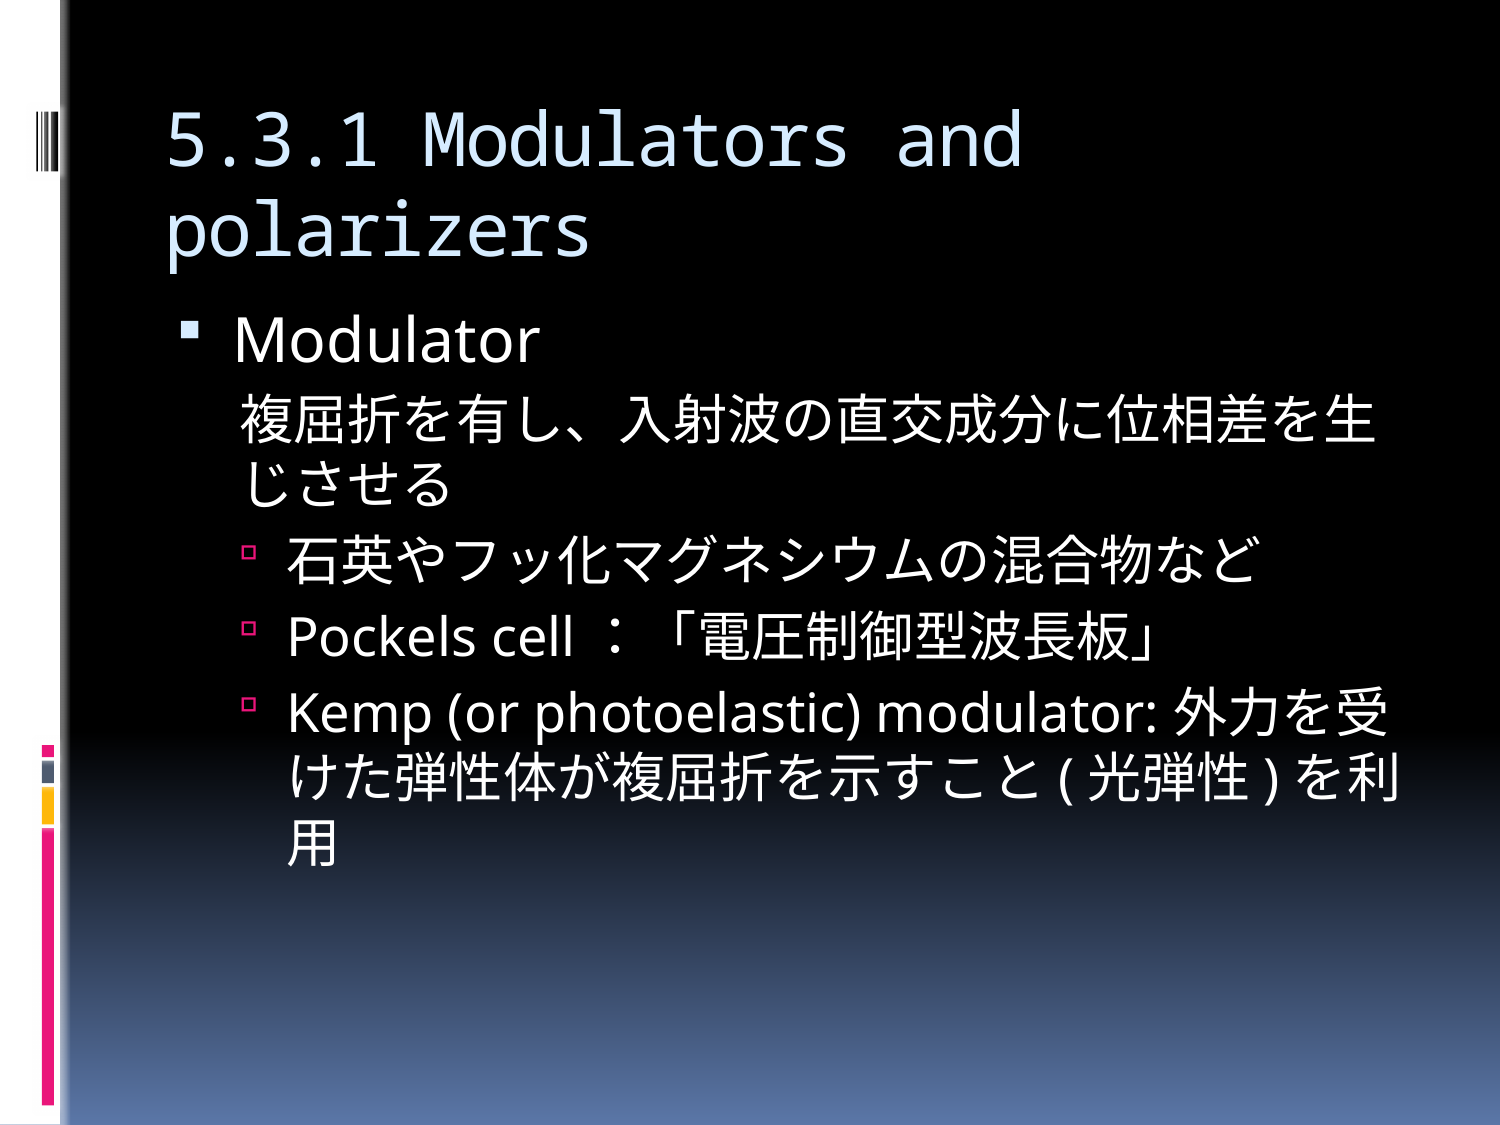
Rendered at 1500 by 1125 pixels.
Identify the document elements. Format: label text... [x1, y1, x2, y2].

list Modulator 複屈折を有し、入射波の直交成分に位相差を生じさせる 石英やフッ化マグネシウムの混合物など Pockels cell：「電圧制御型波長板」 Kemp (or photoelastic) modulator:外力を受けた弾性体が複屈折を示すこと(光弾性)を利用 [150, 292, 1425, 1043]
title 5.3.1 Modulators and polarizers [150, 83, 1425, 234]
